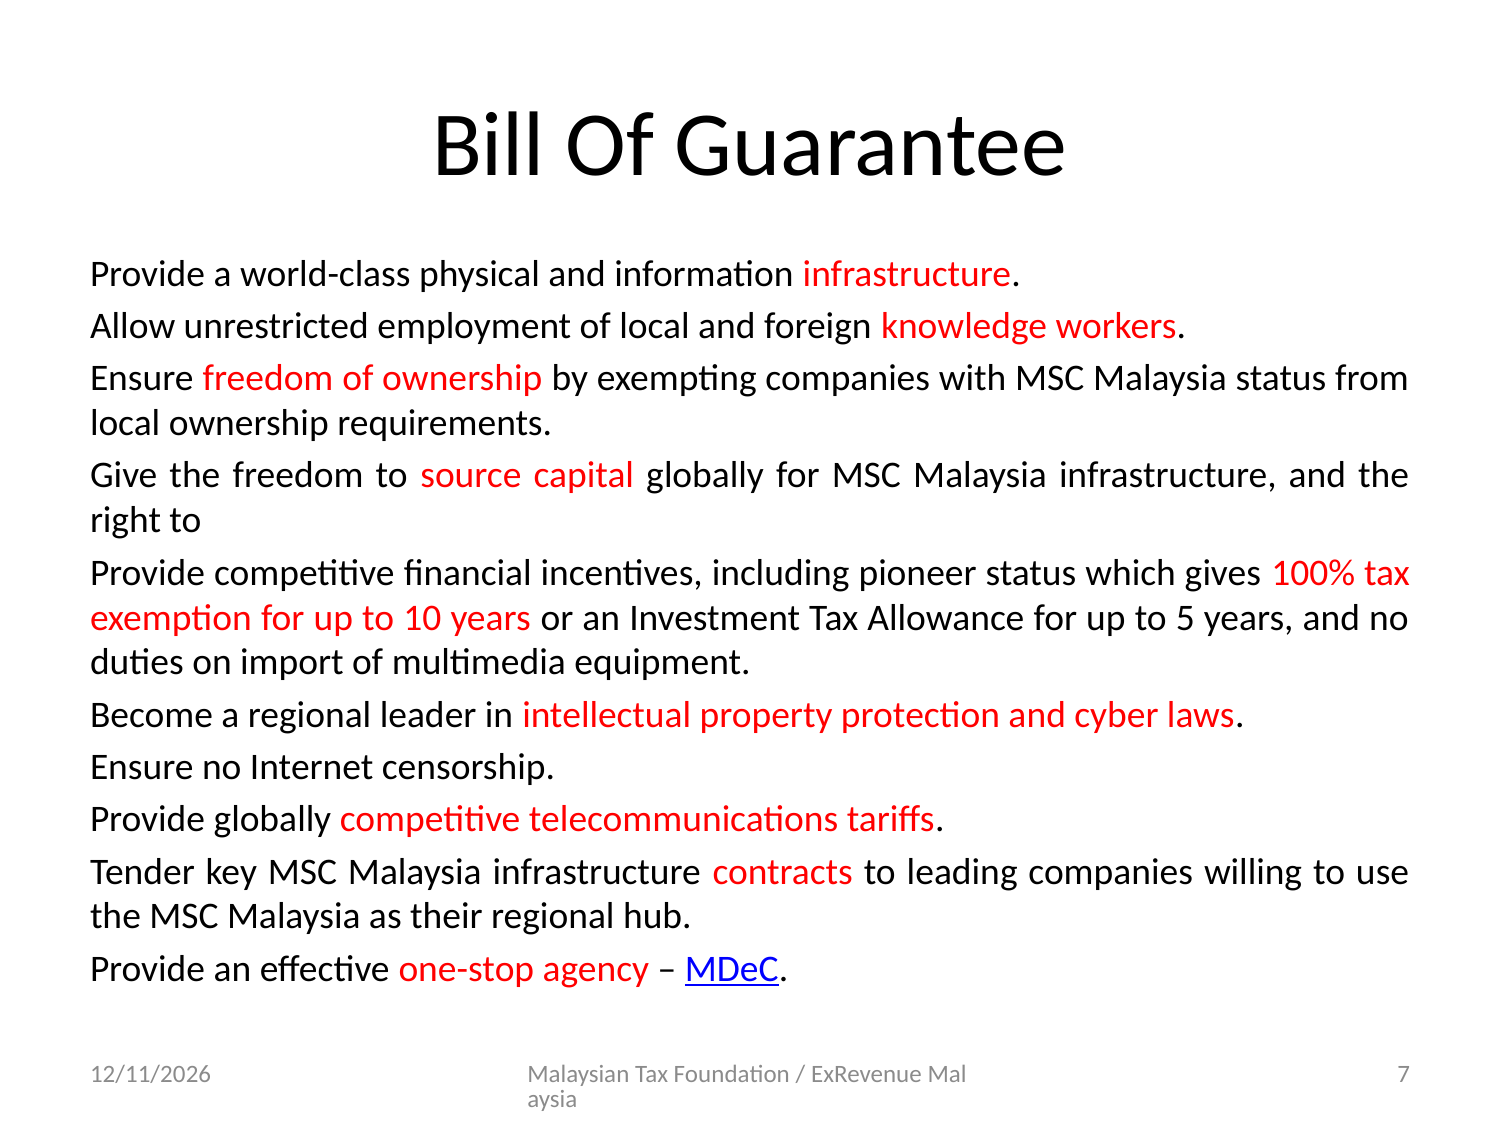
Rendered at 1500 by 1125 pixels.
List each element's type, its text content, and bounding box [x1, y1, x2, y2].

slide_number 7 [1074, 1042, 1425, 1103]
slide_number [75, 1042, 425, 1103]
list Provide a world-class physical and information infrastructure. Allow unrestricted employment of local and foreign knowledge workers. Ensure freedom of ownership by exempting companies with MSC Malaysia status from local ownership requirements. Give the freedom to source capital globally for MSC Malaysia infrastructure, and the right to Provide competitive financial incentives, including pioneer status which gives 100% tax exemption for up to 10 years or an Investment Tax Allowance for up to 5 years, and no duties on import of multimedia equipment. Become a regional leader in intellectual property protection and cyber laws. Ensure no Internet censorship. Provide globally competitive telecommunications tariffs. Tender key MSC Malaysia infrastructure contracts to leading companies willing to use the MSC Malaysia as their regional hub. Provide an effective one-stop agency – MDeC. [75, 210, 1425, 1003]
title Bill Of Guarantee [75, 45, 1425, 210]
footer Malaysian Tax Foundation / ExRevenue Malaysia [512, 1042, 988, 1103]
